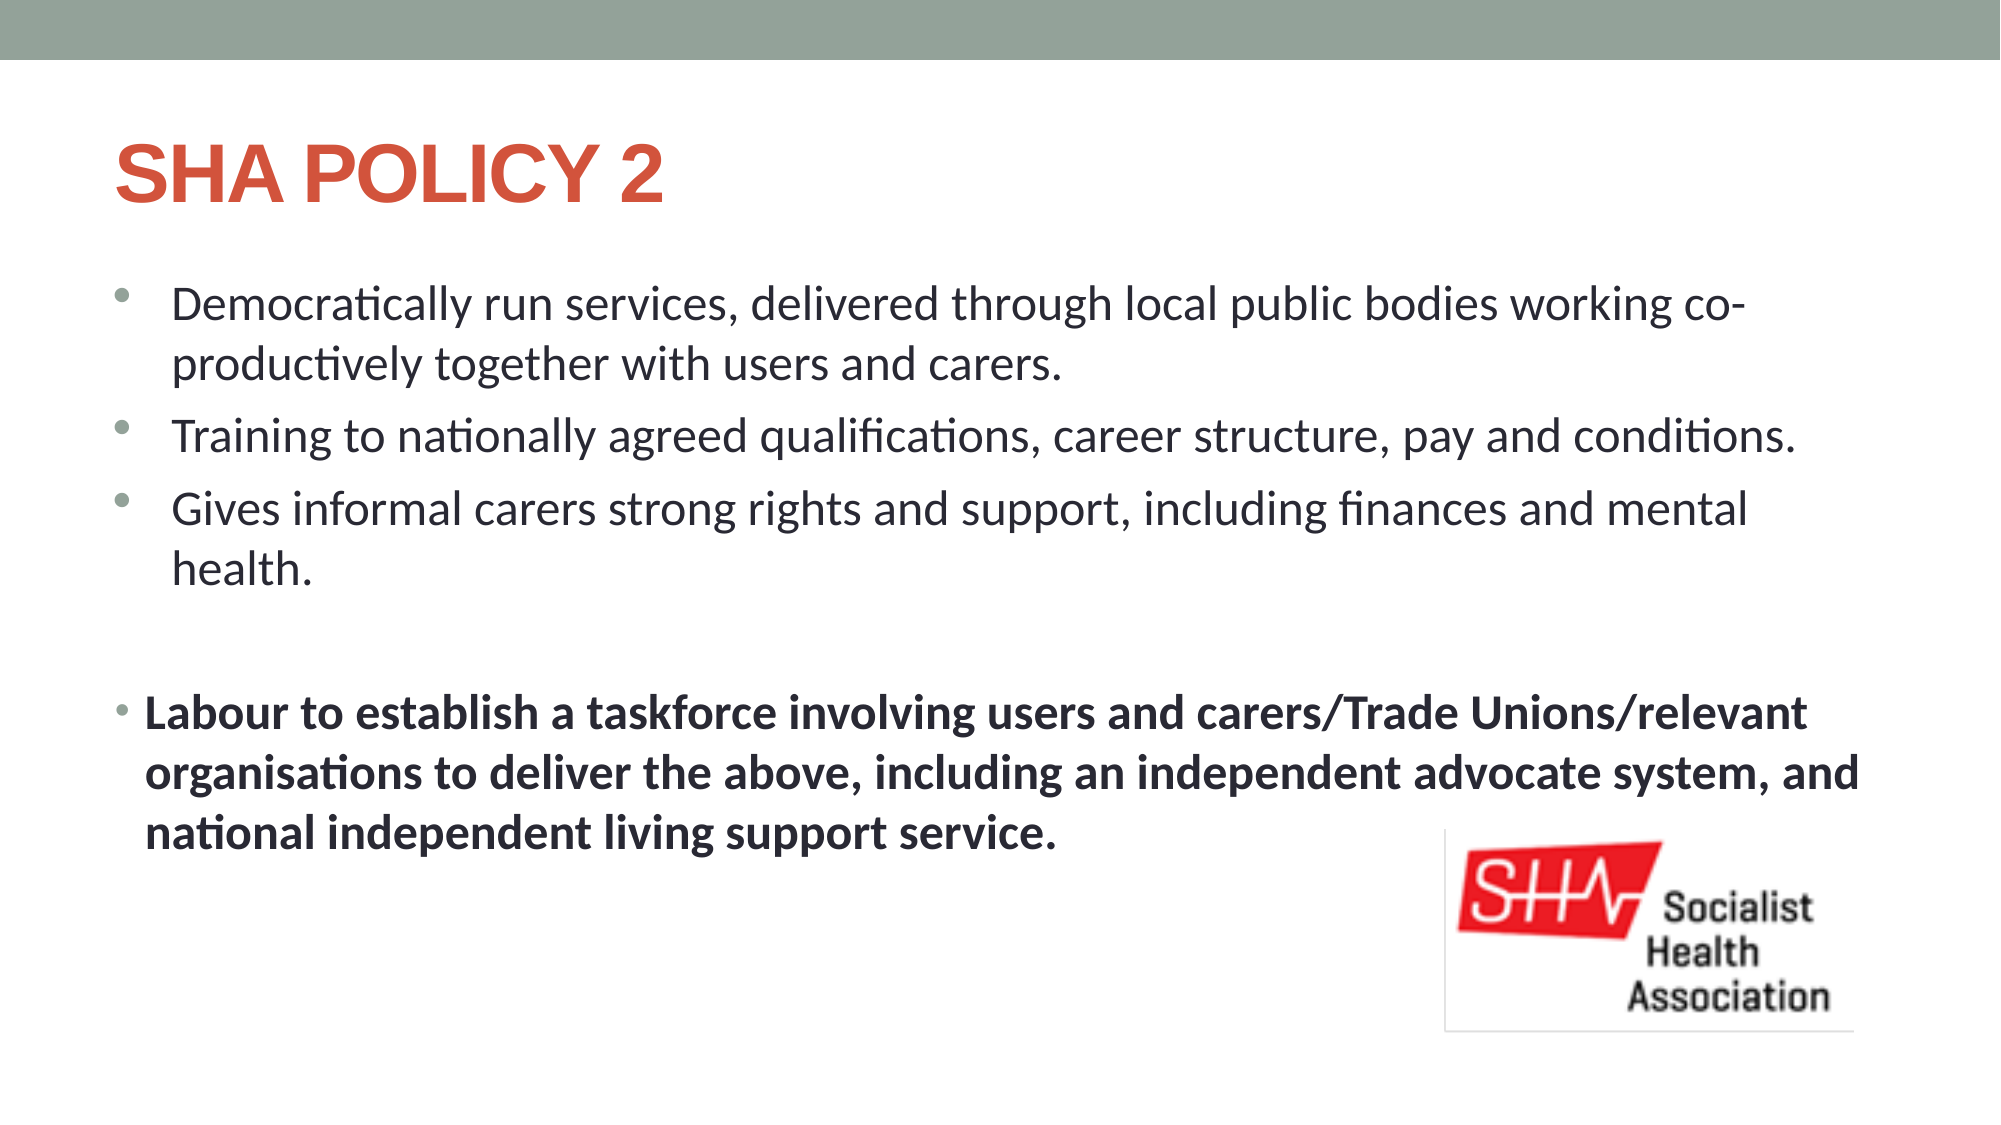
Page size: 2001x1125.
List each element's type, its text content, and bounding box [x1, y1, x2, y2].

title SHA POLICY 2 [99, 87, 1900, 250]
picture [1443, 829, 1854, 1038]
list Democratically run services, delivered through local public bodies working co-productively together with users and carers. Training to nationally agreed qualifications, career structure, pay and conditions. Gives informal carers strong rights and support, including finances and mental health. Labour to establish a taskforce involving users and carers/Trade Unions/relevant organisations to deliver the above, including an independent advocate system, and national independent living support service. [99, 262, 1900, 1063]
